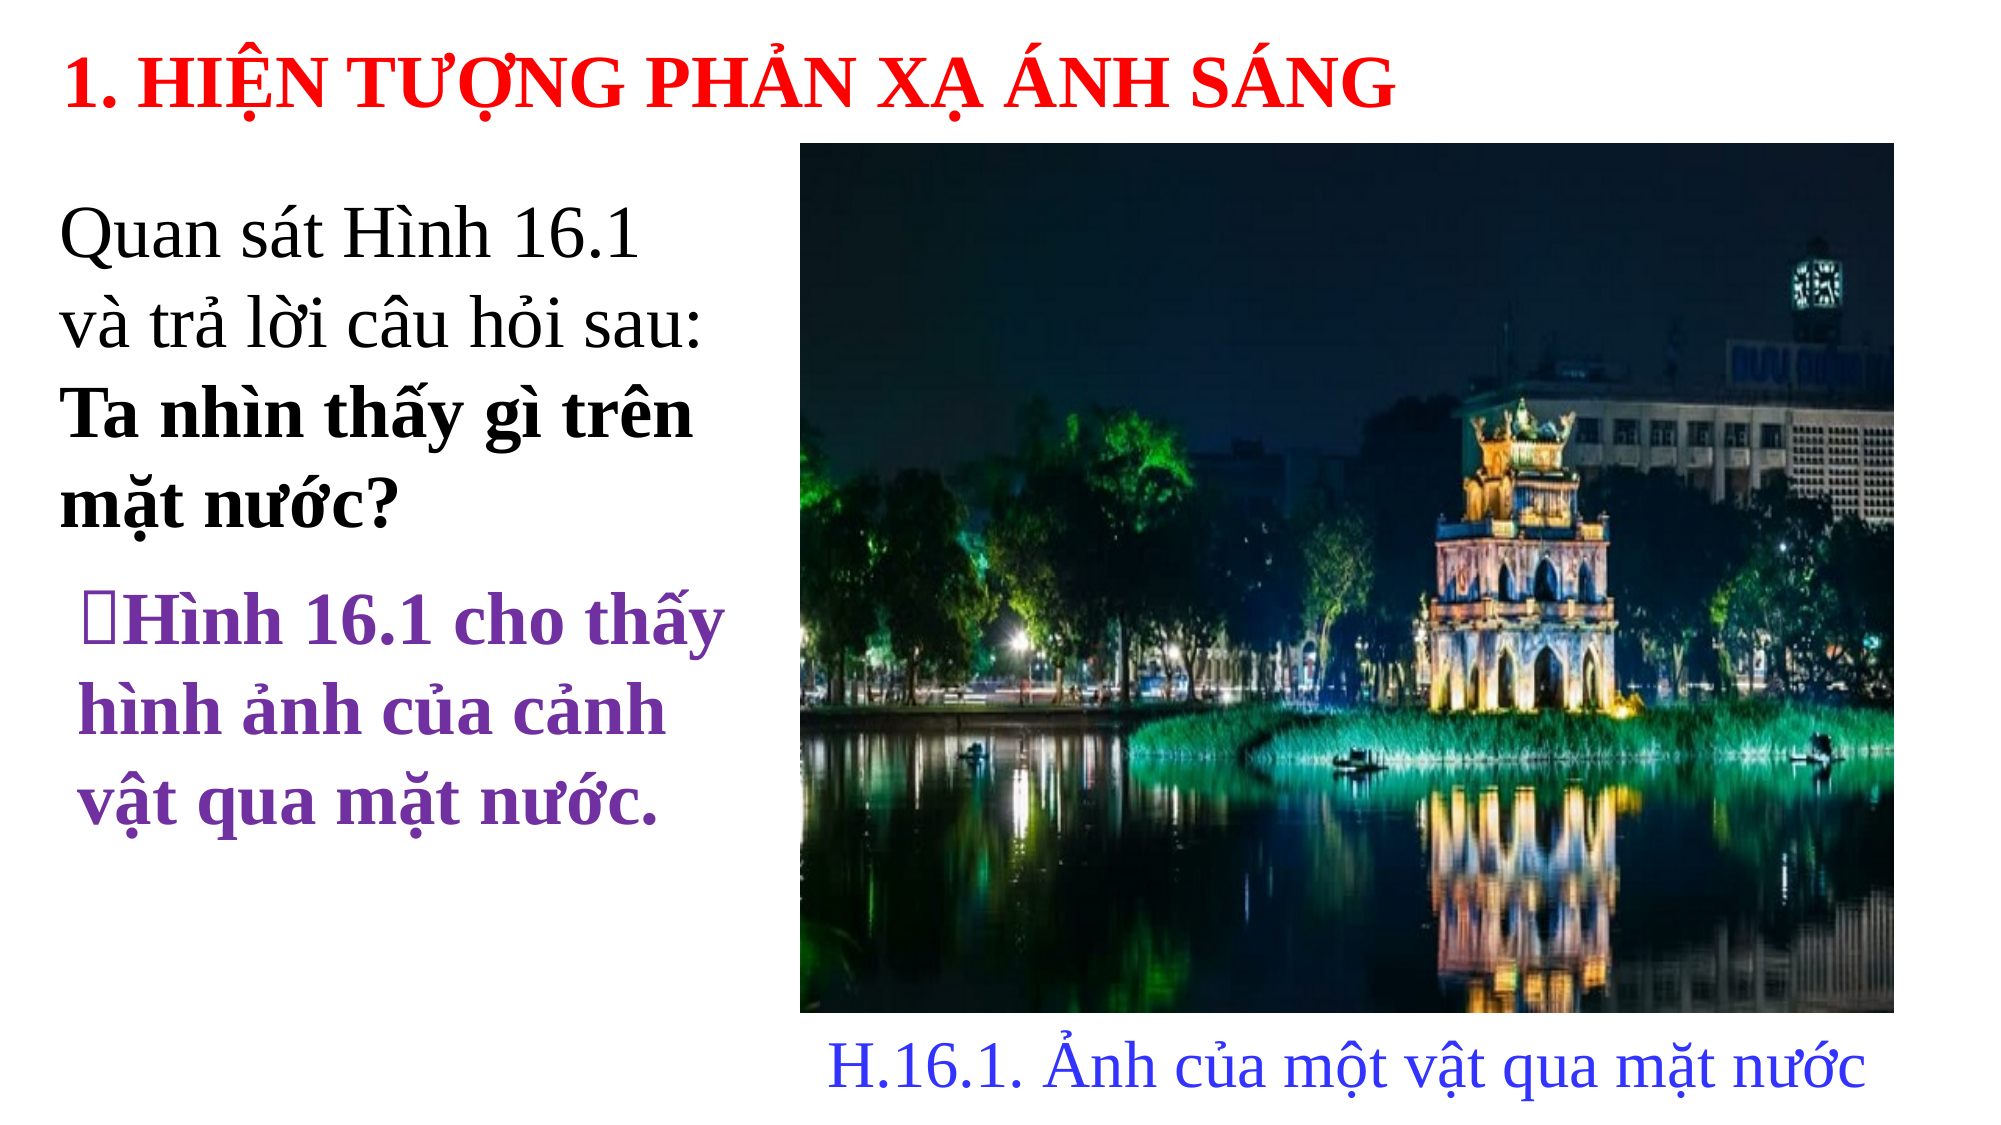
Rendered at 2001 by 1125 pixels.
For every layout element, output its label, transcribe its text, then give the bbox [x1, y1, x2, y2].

text_box 1. HIỆN TƯỢNG PHẢN XẠ ÁNH SÁNG [47, 24, 1414, 130]
text_box Hình 16.1 cho thấy hình ảnh của cảnh vật qua mặt nước. [62, 562, 775, 848]
text_box H.16.1. Ảnh của một vật qua mặt nước [812, 1022, 1885, 1109]
text_box Quan sát Hình 16.1 và trả lời câu hỏi sau: Ta nhìn thấy gì trên mặt nước? [44, 174, 731, 550]
picture [799, 143, 1894, 1013]
